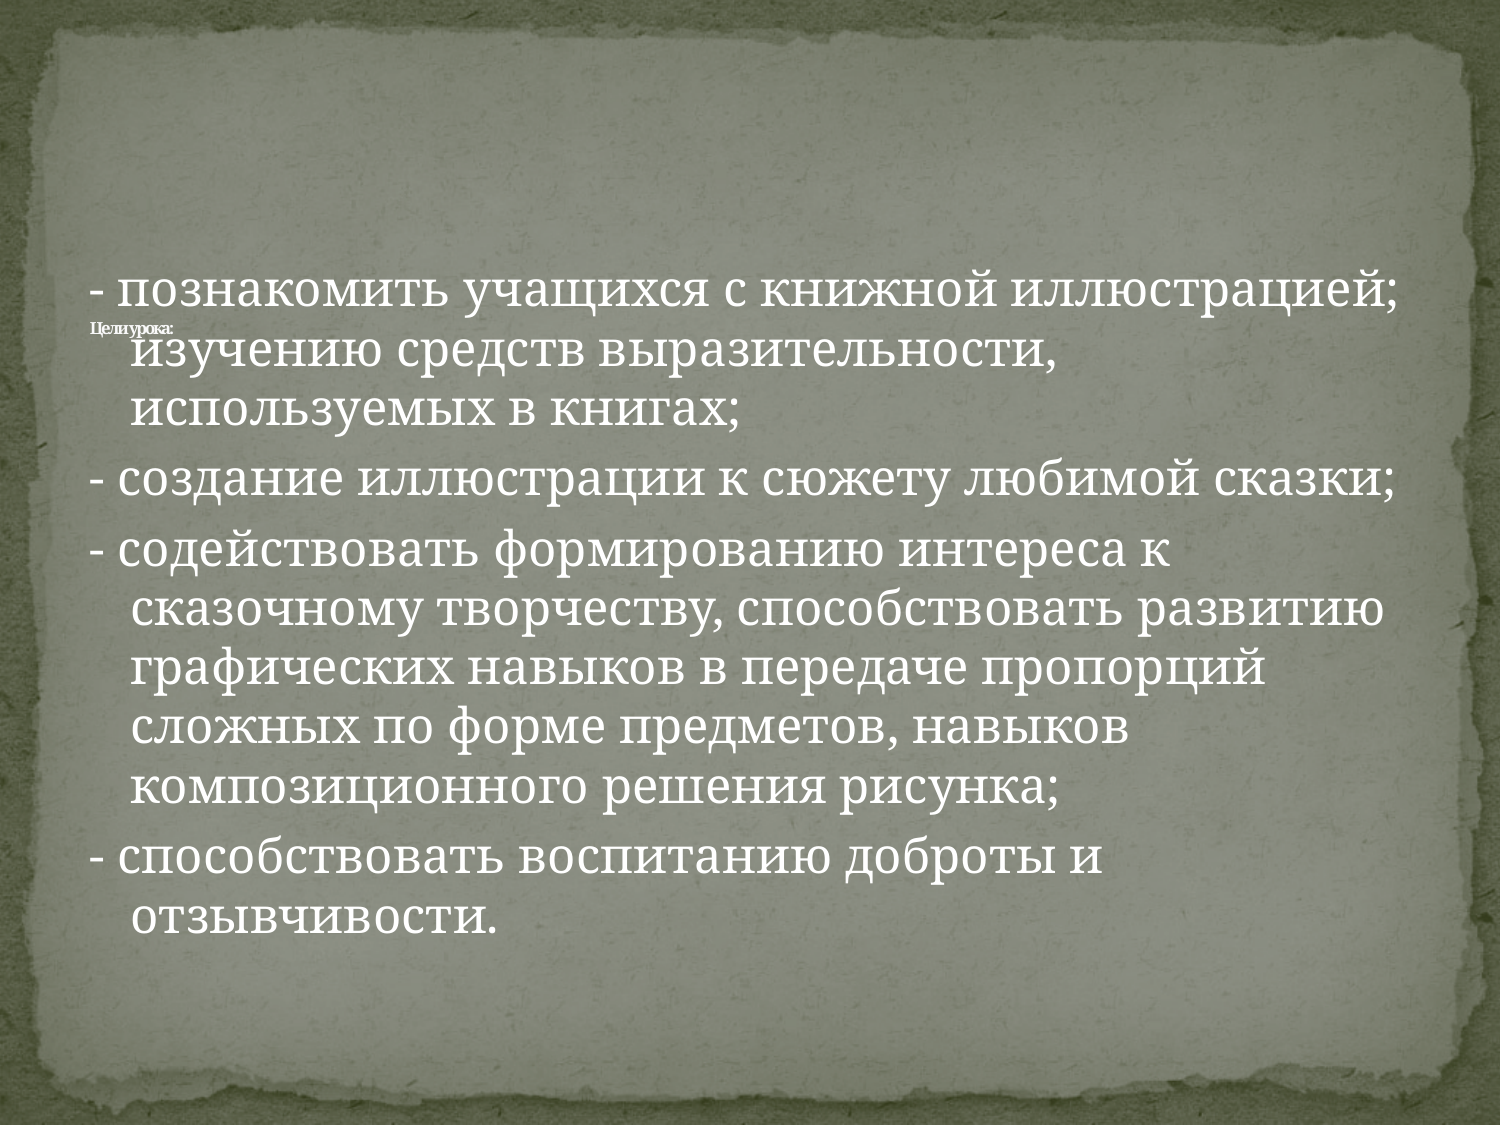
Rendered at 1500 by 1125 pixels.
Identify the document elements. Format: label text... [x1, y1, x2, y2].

title Цели урока: [74, 78, 1425, 386]
list - познакомить учащихся с книжной иллюстрацией; изучению средств выразительности, используемых в книгах; - создание иллюстрации к сюжету любимой сказки; - содействовать формированию интереса к сказочному творчеству, способствовать развитию графических навыков в передаче пропорций сложных по форме предметов, навыков композиционного решения рисунка; - способствовать воспитанию доброты и отзывчивости. [75, 386, 1425, 1000]
